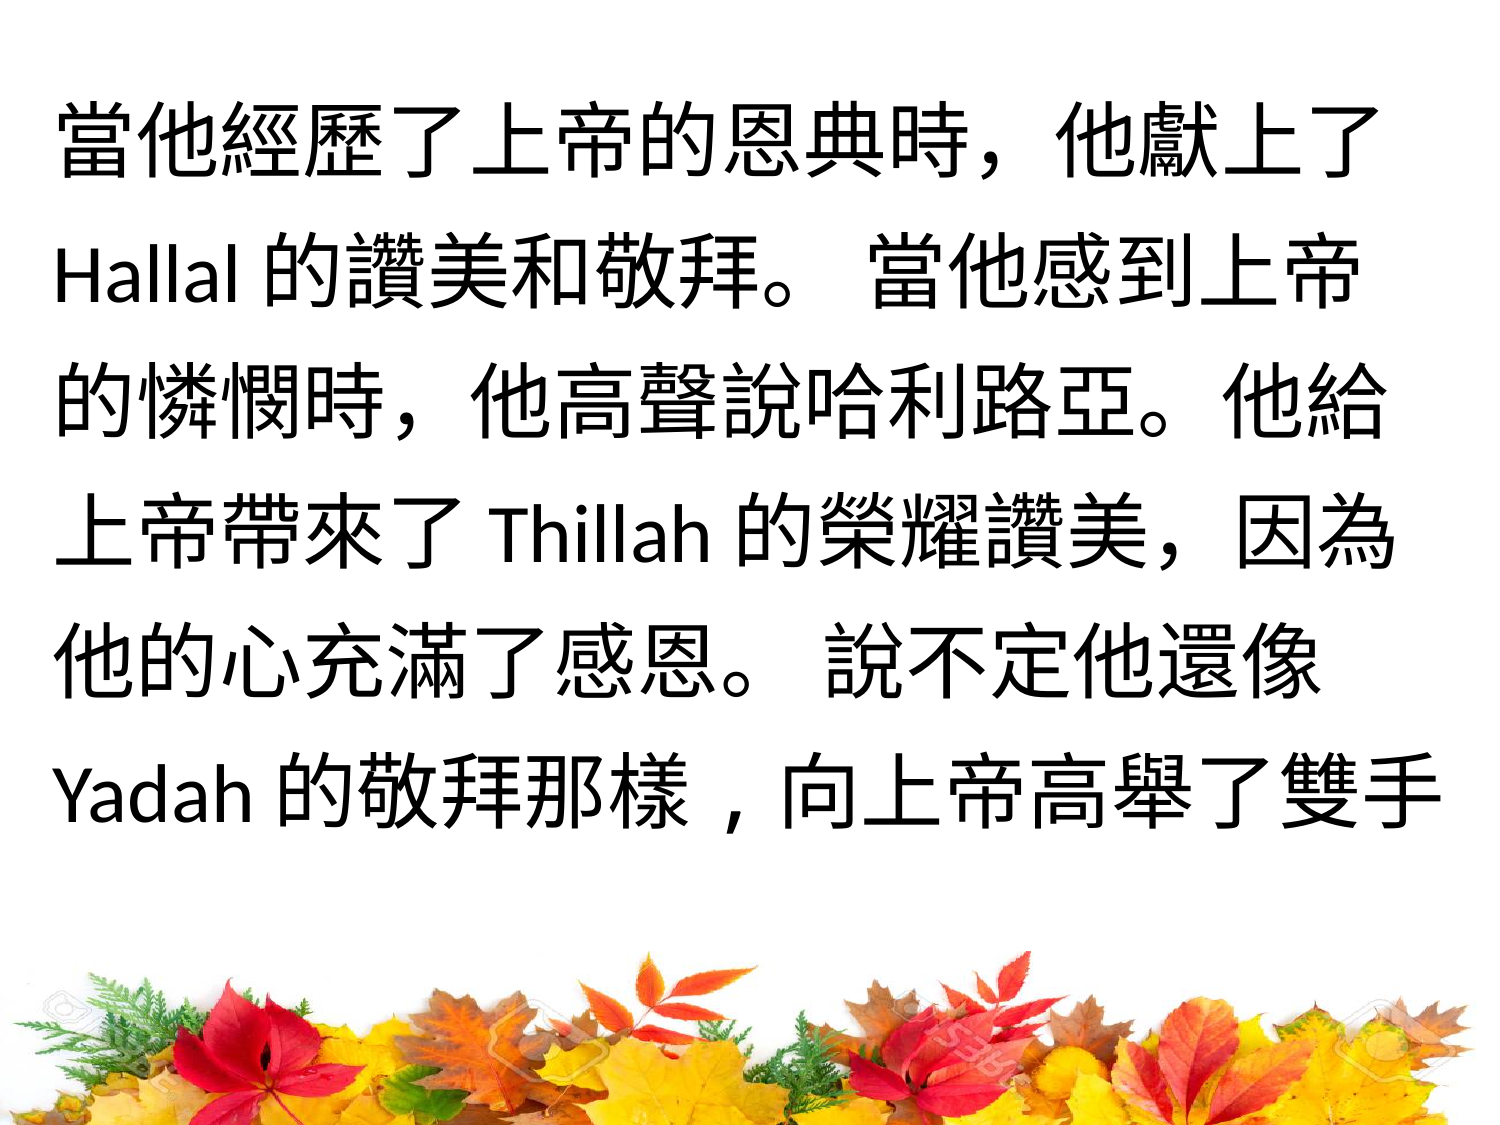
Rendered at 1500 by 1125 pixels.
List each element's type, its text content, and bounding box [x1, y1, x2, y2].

picture [0, 951, 1500, 1125]
list 當他經歷了上帝的恩典時，他獻上了Hallal的讚美和敬拜。 當他感到上帝的憐憫時，他高聲說哈利路亞。他給上帝帶來了Thillah的榮耀讚美，因為他的心充滿了感恩。 說不定他還像Yadah的敬拜那樣,向上帝高舉了雙手 [37, 50, 1463, 900]
